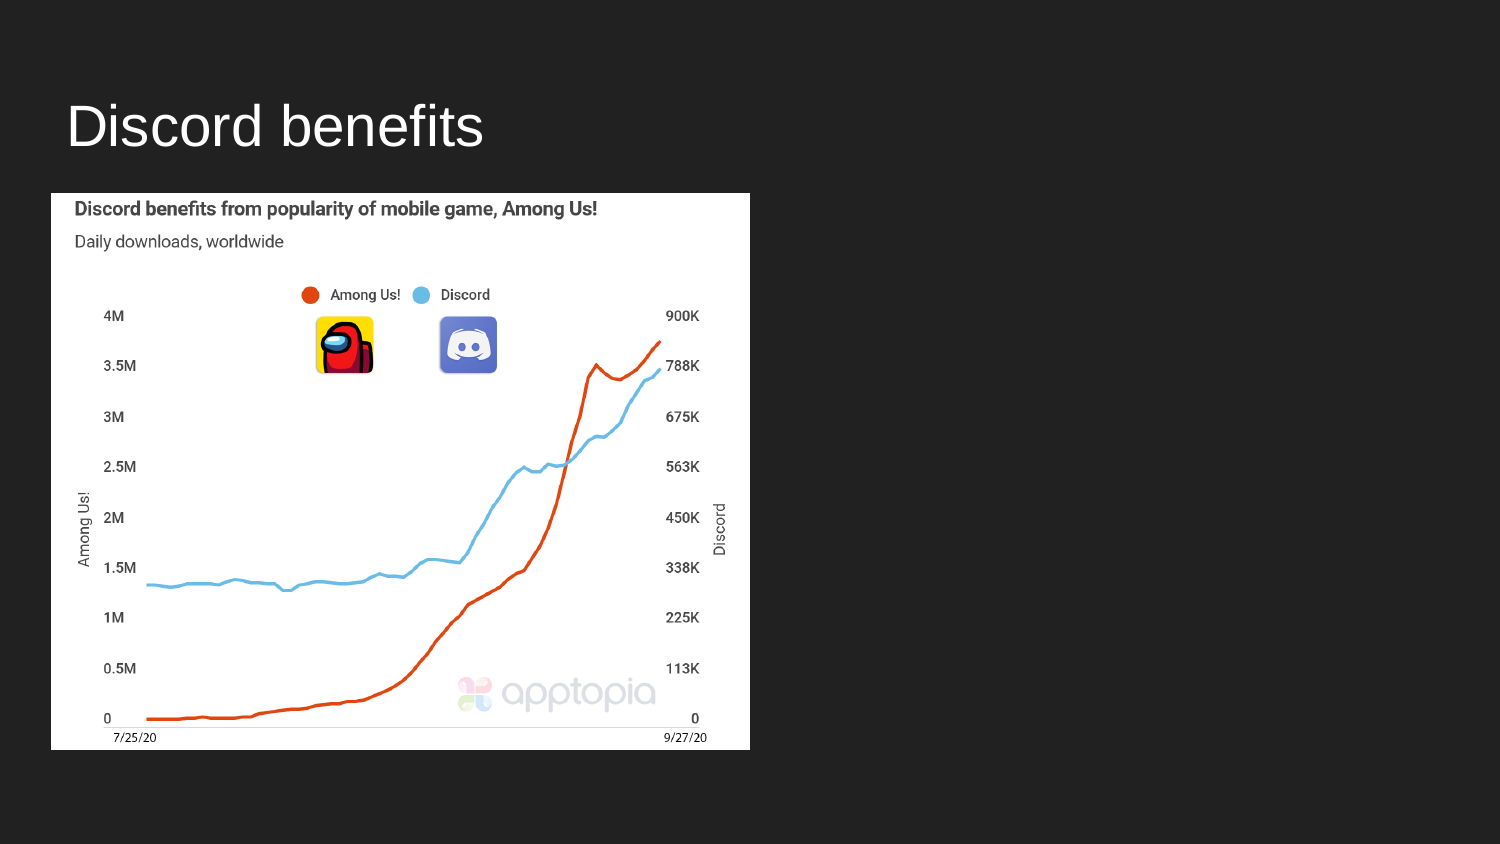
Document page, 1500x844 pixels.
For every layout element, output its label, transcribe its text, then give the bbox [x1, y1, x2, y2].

title Discord benefits [51, 72, 1449, 167]
picture [50, 193, 751, 750]
